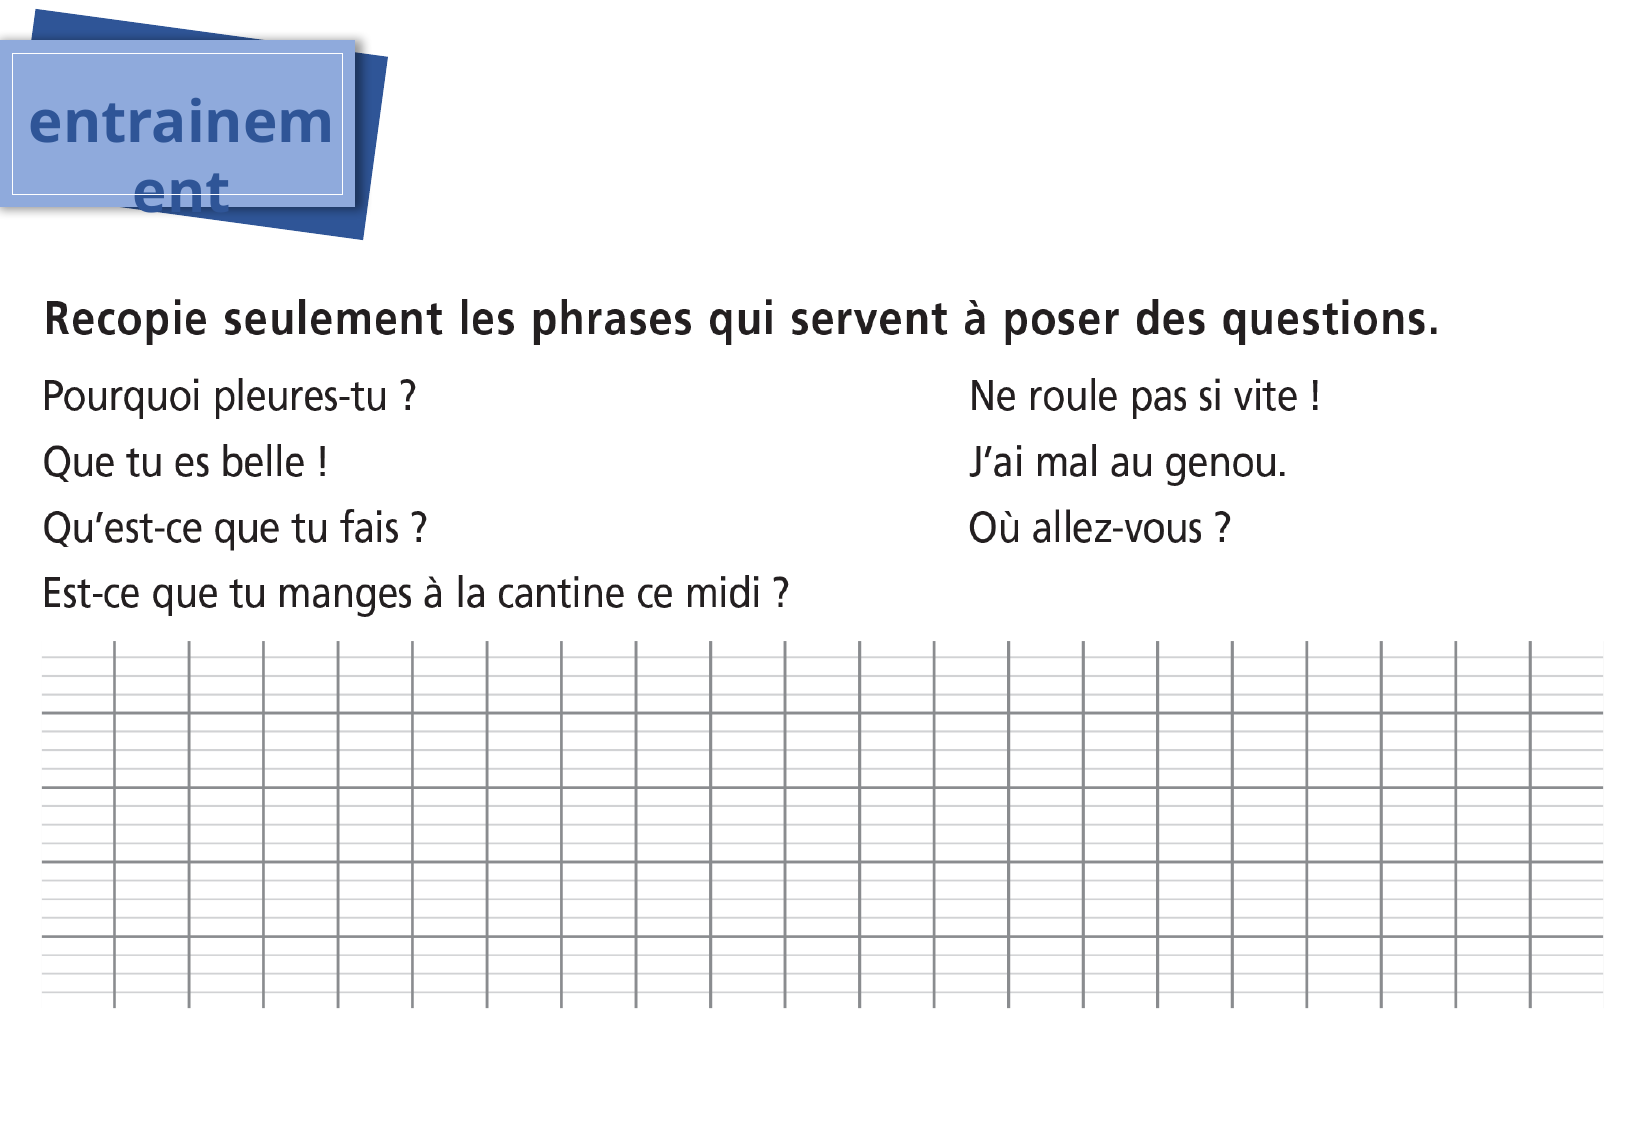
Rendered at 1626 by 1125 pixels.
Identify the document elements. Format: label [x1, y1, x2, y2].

text_box [0, 33, 377, 216]
picture [11, 274, 1625, 1029]
